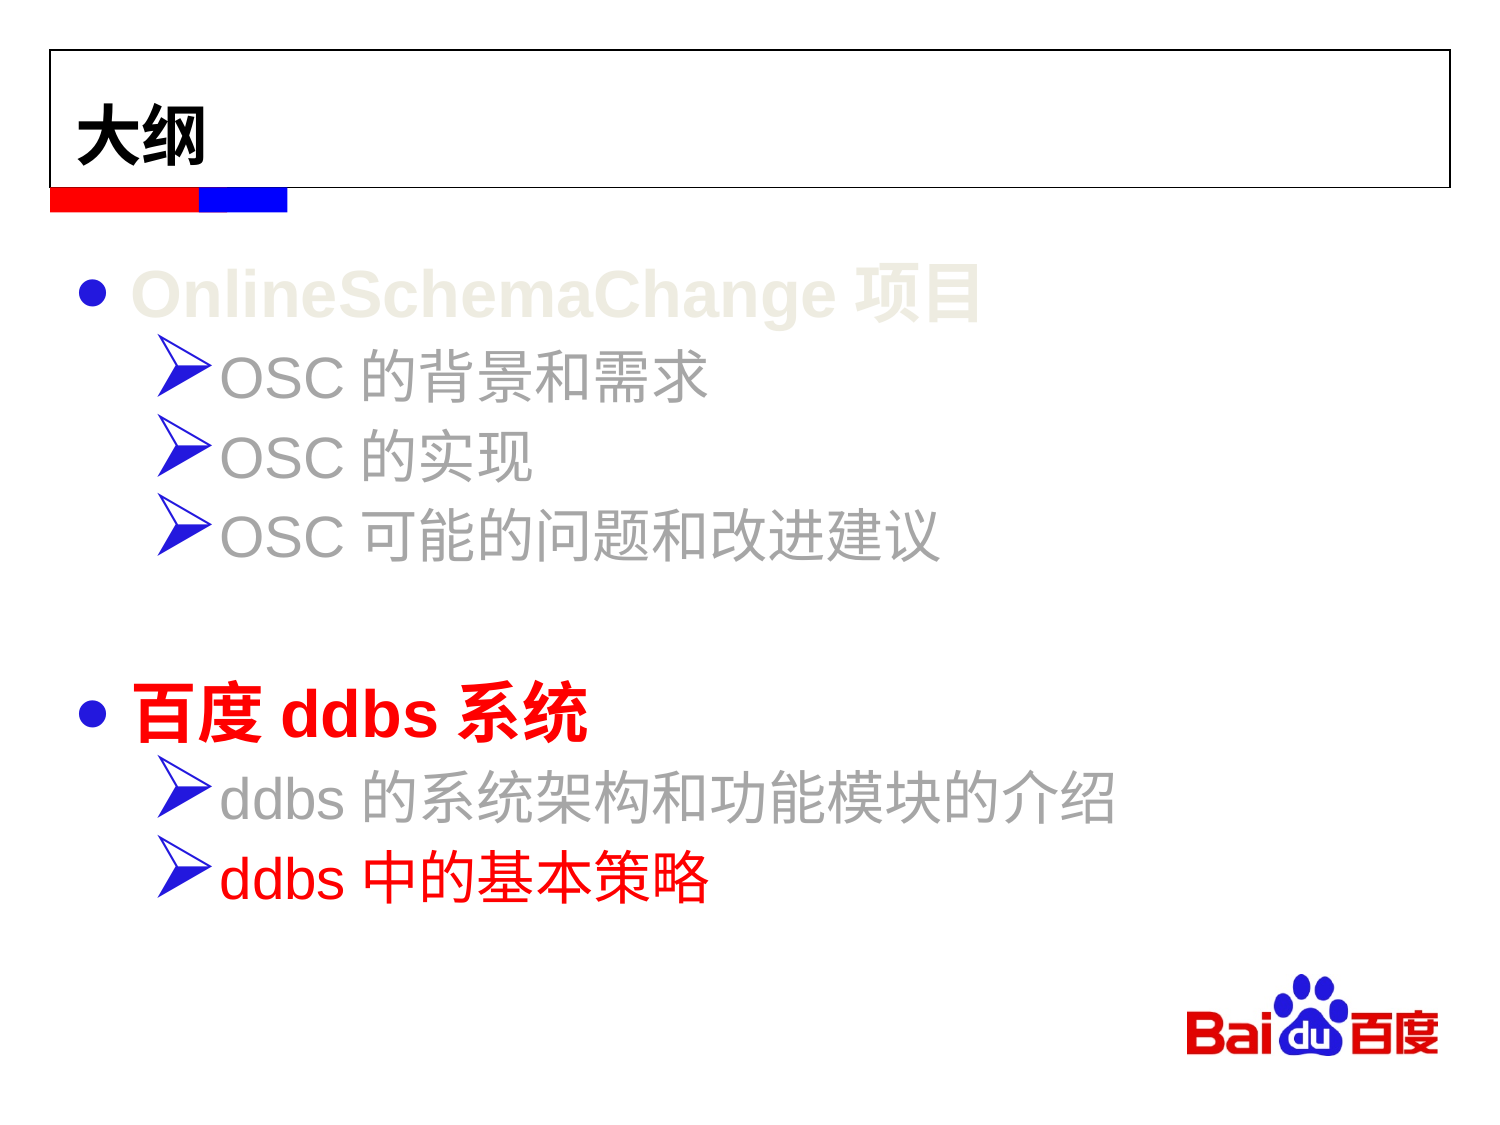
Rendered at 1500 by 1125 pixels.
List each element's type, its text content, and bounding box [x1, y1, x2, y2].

picture [1187, 974, 1438, 1056]
title 大纲 [74, 44, 1425, 233]
list OnlineSchemaChange项目 OSC的背景和需求 OSC的实现 OSC可能的问题和改进建议 百度ddbs系统 ddbs的系统架构和功能模块的介绍 ddbs中的基本策略 [74, 257, 1425, 1000]
